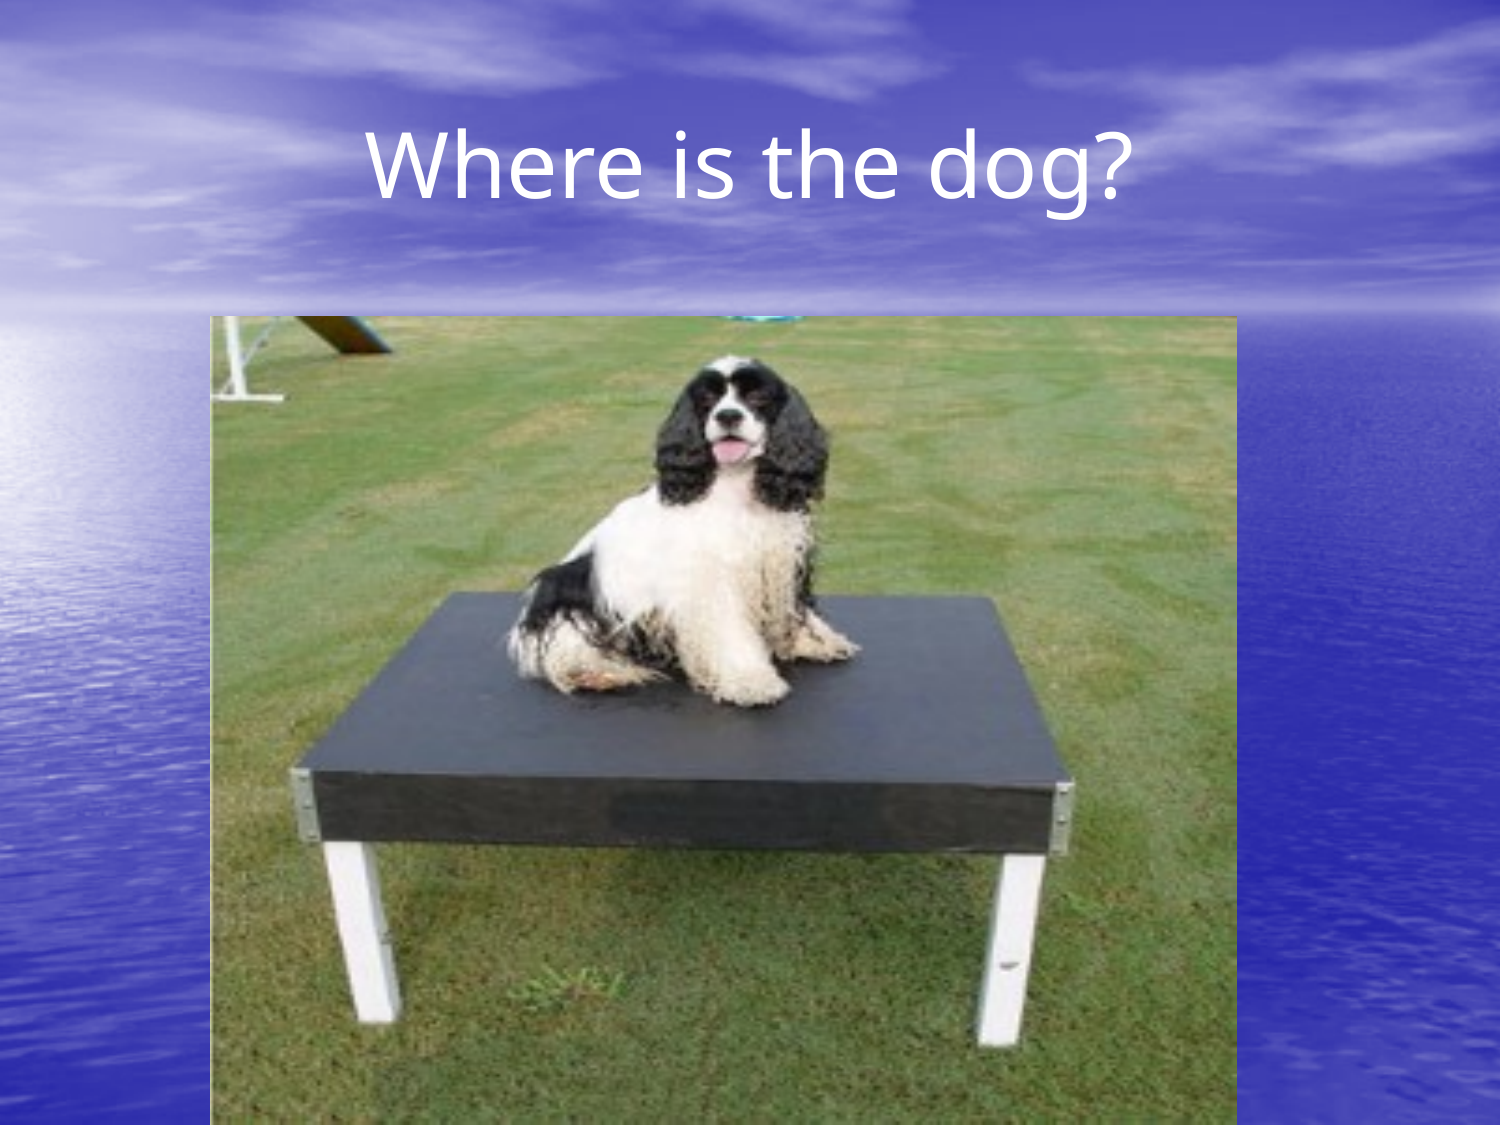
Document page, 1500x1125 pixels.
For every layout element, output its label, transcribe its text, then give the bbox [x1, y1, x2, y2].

title Where is the dog? [74, 47, 1426, 276]
picture [210, 316, 1237, 1125]
